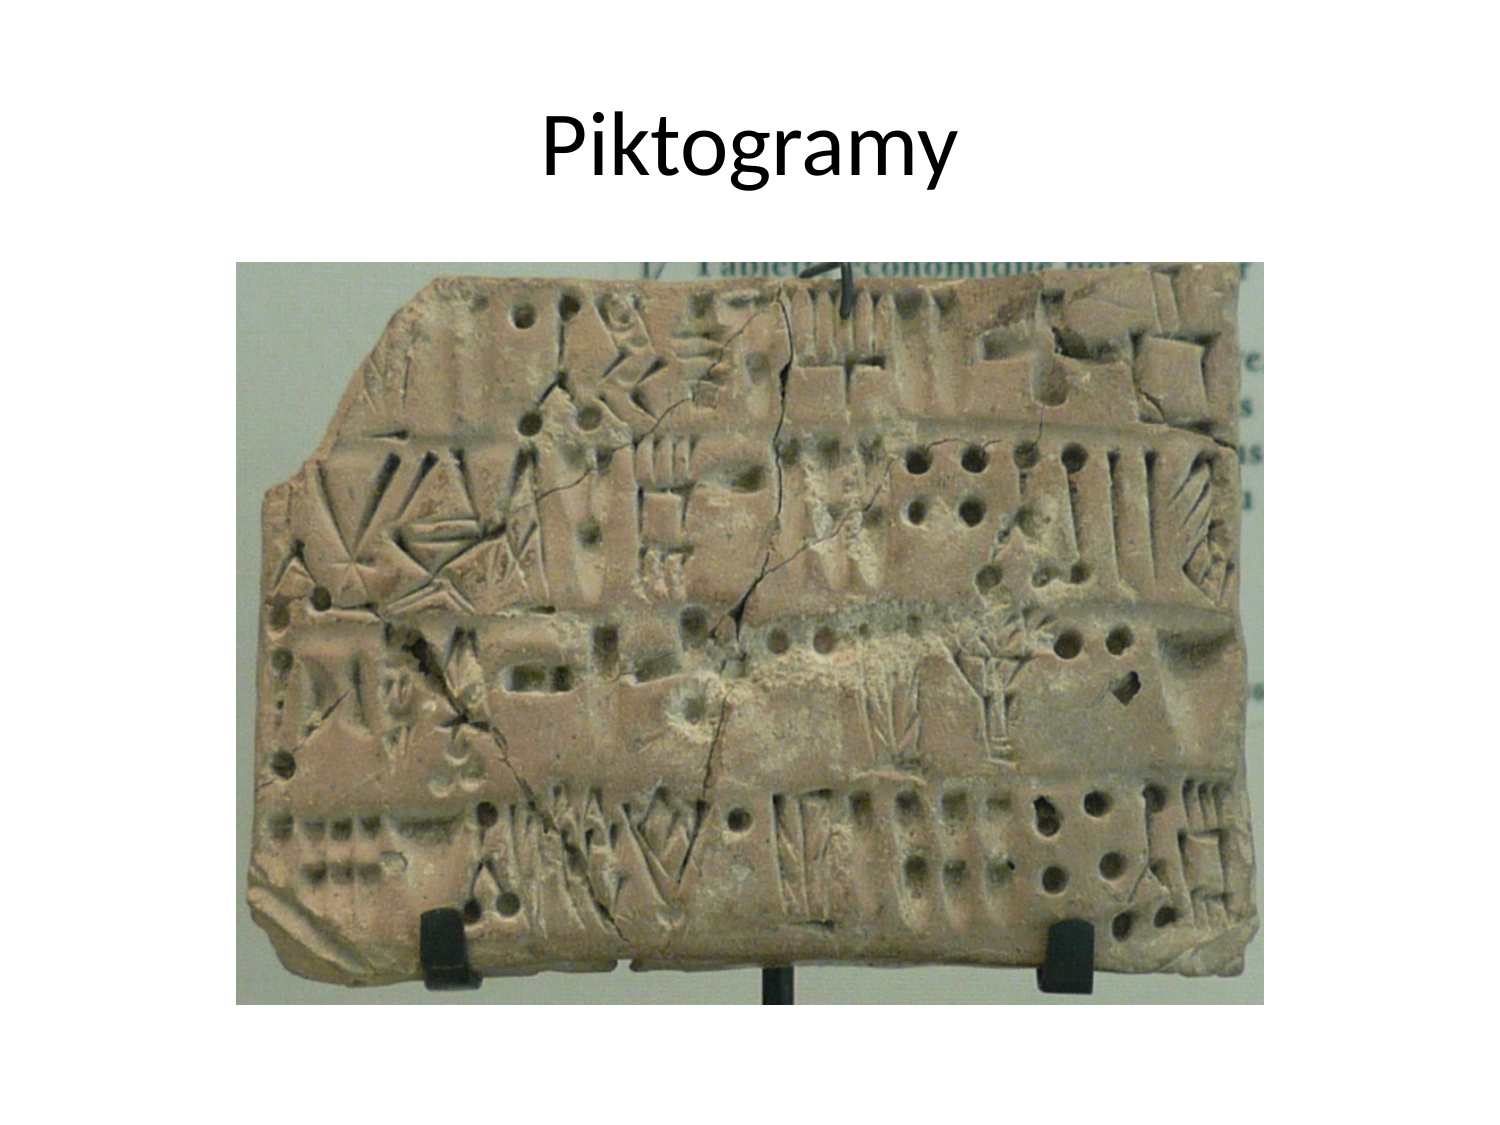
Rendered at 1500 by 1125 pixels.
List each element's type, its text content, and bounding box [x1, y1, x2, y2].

title Piktogramy [75, 45, 1425, 233]
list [236, 262, 1264, 1006]
